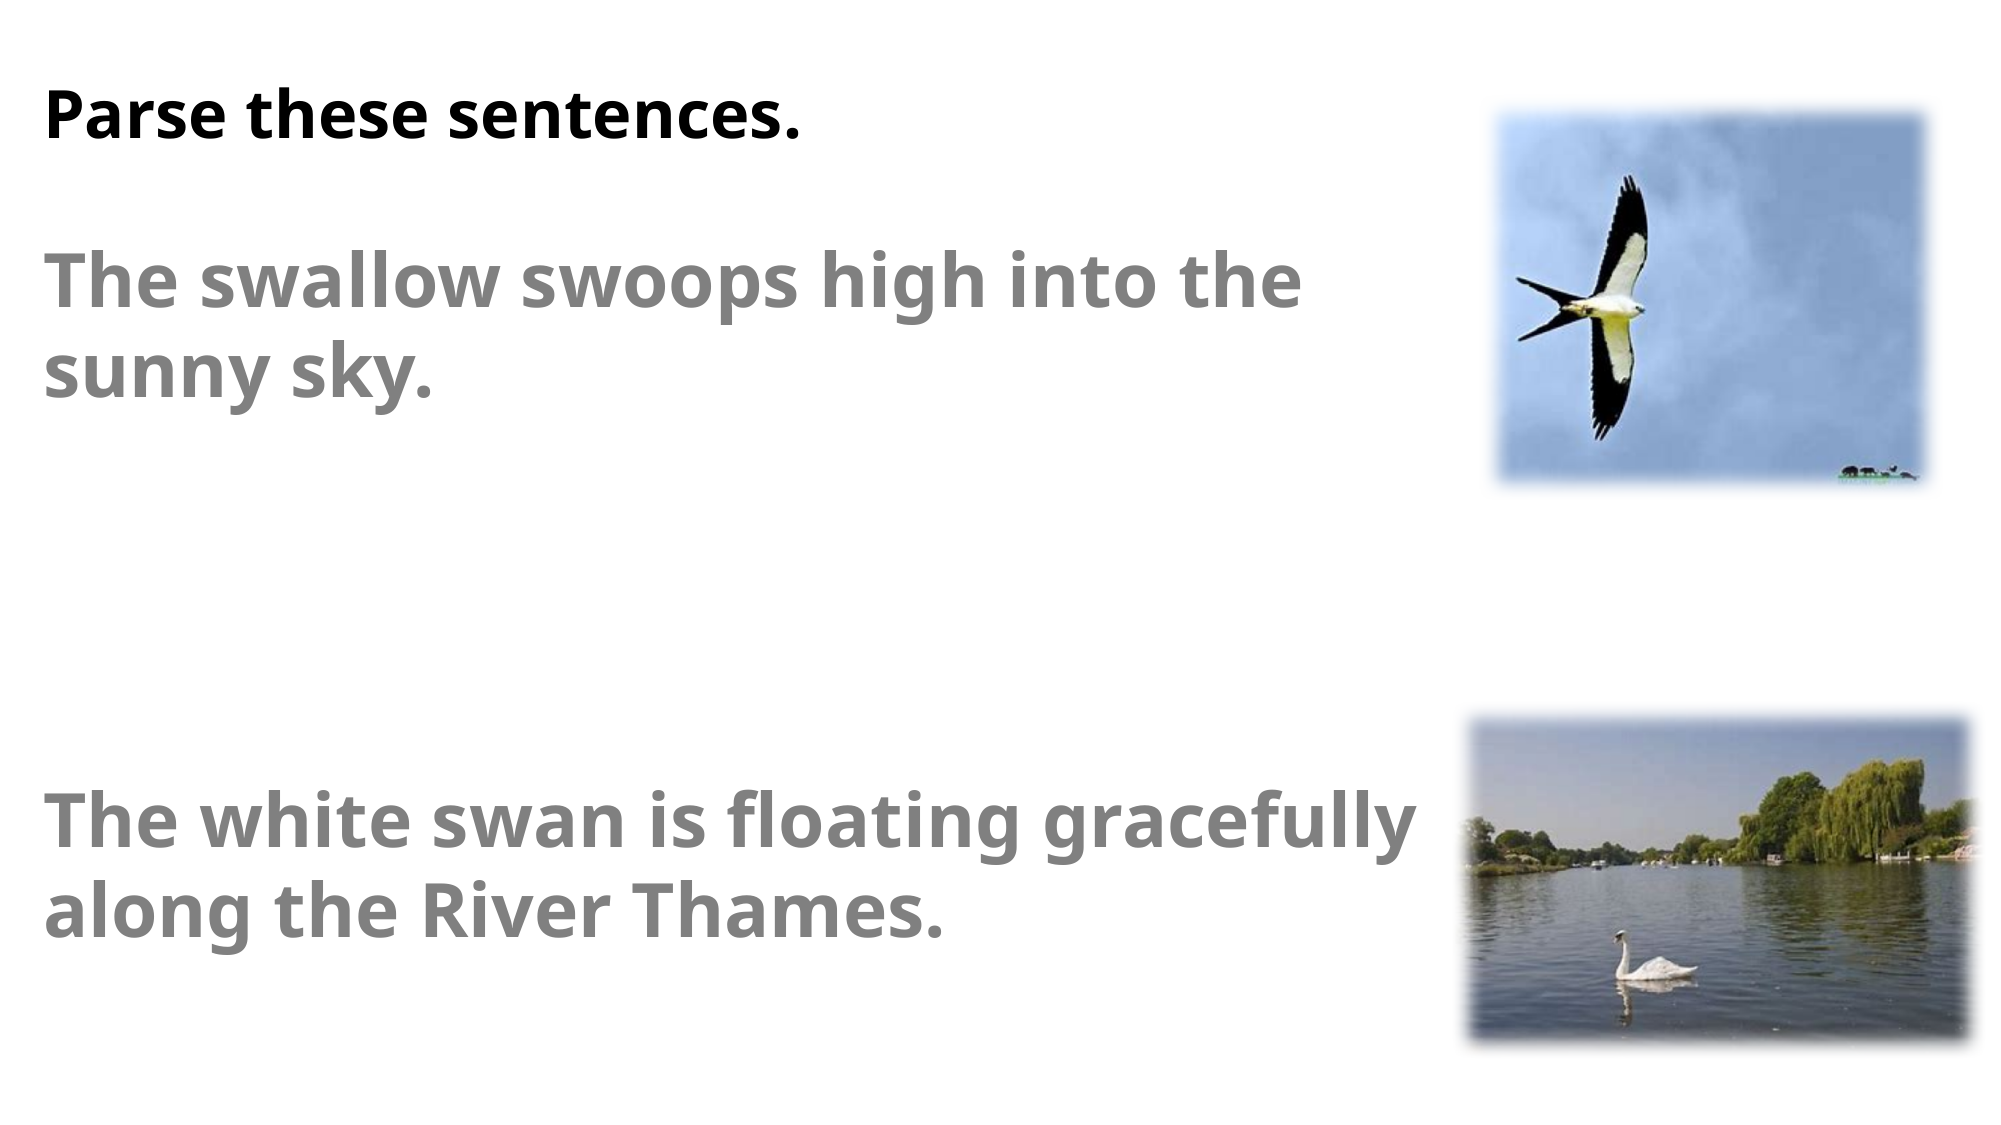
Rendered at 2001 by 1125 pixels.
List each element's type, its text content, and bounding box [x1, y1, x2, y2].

text_box Parse these sentences. The swallow swoops high into the sunny sky. The white swan is floating gracefully along the River Thames. [28, 64, 1494, 960]
picture [1451, 700, 1987, 1060]
picture [1479, 94, 1944, 501]
